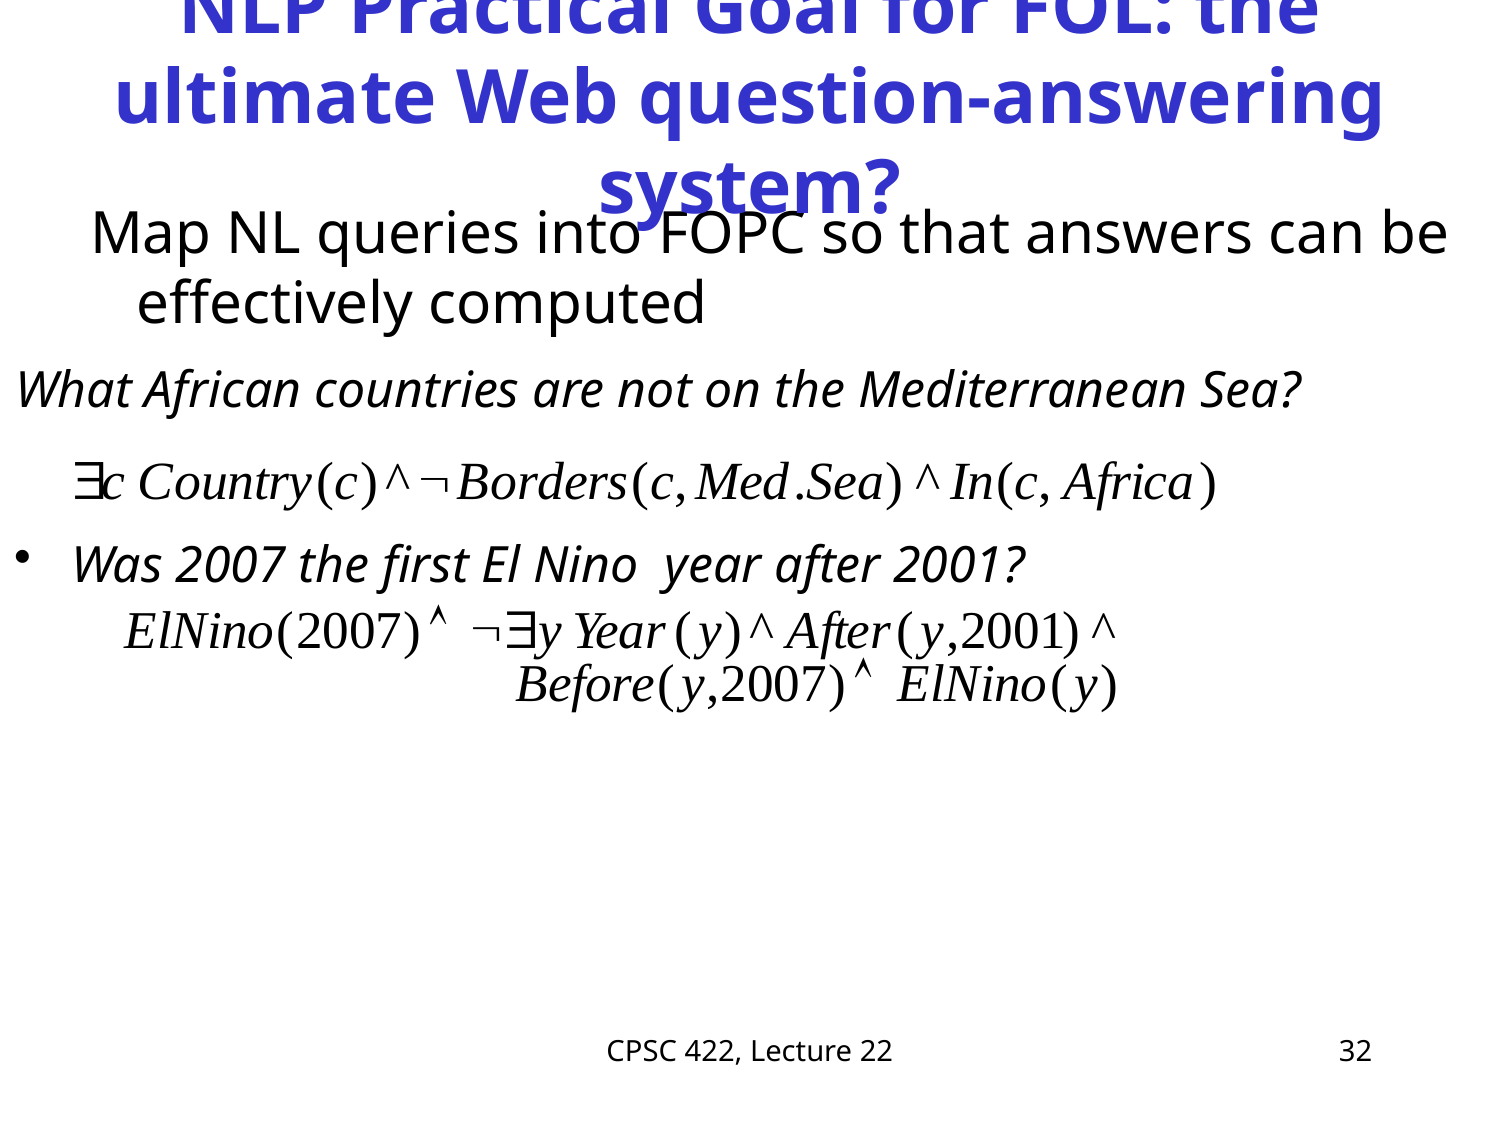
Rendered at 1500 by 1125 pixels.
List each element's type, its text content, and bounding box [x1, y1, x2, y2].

slide_number 32 [1074, 1024, 1388, 1101]
footer CPSC 422, Lecture 22 [512, 1024, 988, 1101]
list What African countries are not on the Mediterranean Sea? [0, 349, 1500, 438]
text_box Was 2007 the first El Nino year after 2001? [0, 524, 1388, 613]
list Map NL queries into FOPC so that answers can be effectively computed [0, 188, 1476, 349]
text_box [49, 449, 1226, 522]
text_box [99, 599, 1126, 778]
title NLP Practical Goal for FOL: the ultimate Web question-answering system? [0, 0, 1500, 188]
